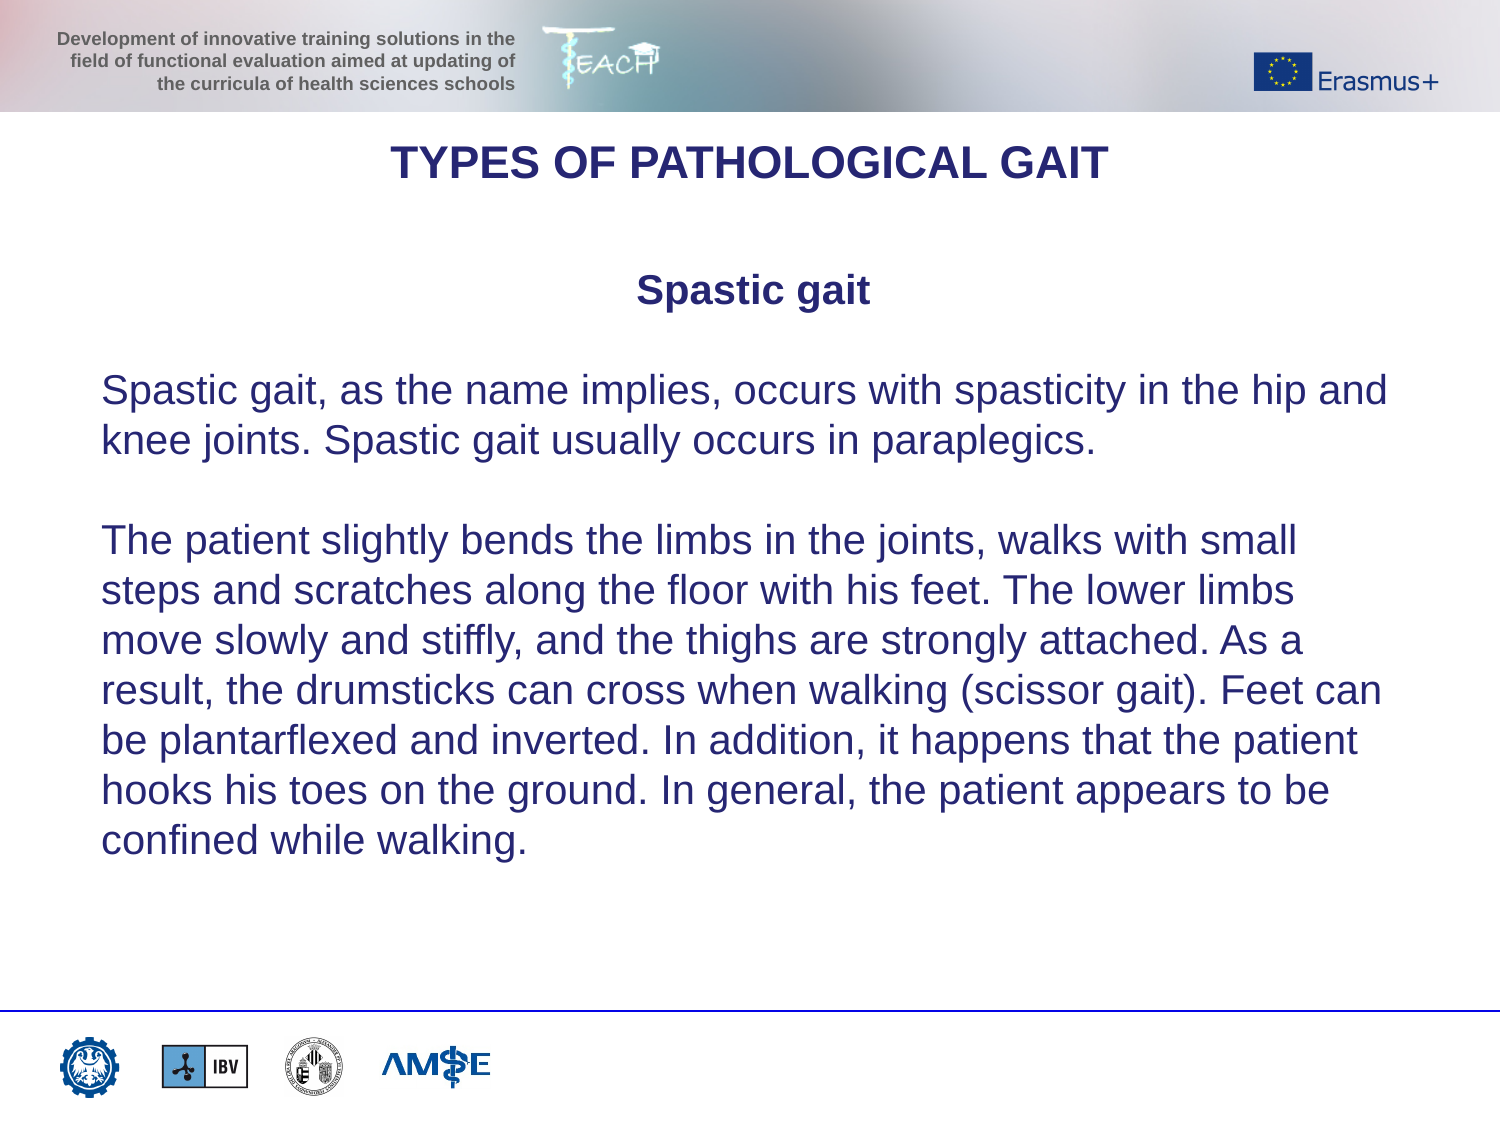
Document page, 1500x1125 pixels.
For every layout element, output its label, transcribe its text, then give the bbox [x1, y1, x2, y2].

picture [53, 1035, 126, 1099]
picture [161, 1044, 249, 1089]
text_box TYPES OF PATHOLOGICAL GAIT [82, 125, 1418, 196]
text_box Spastic gait Spastic gait, as the name implies, occurs with spasticity in the hip and knee joints. Spastic gait usually occurs in paraplegics. The patient slightly bends the limbs in the joints, walks with small steps and scratches along the floor with his feet. The lower limbs move slowly and stiffly, and the thighs are strongly attached. As a result, the drumsticks can cross when walking (scissor gait). Feet can be plantarflexed and inverted. In addition, it happens that the patient hooks his toes on the ground. In general, the patient appears to be confined while walking. [86, 255, 1421, 871]
picture [284, 1036, 344, 1097]
picture [379, 1044, 491, 1089]
picture [0, 1, 1500, 112]
